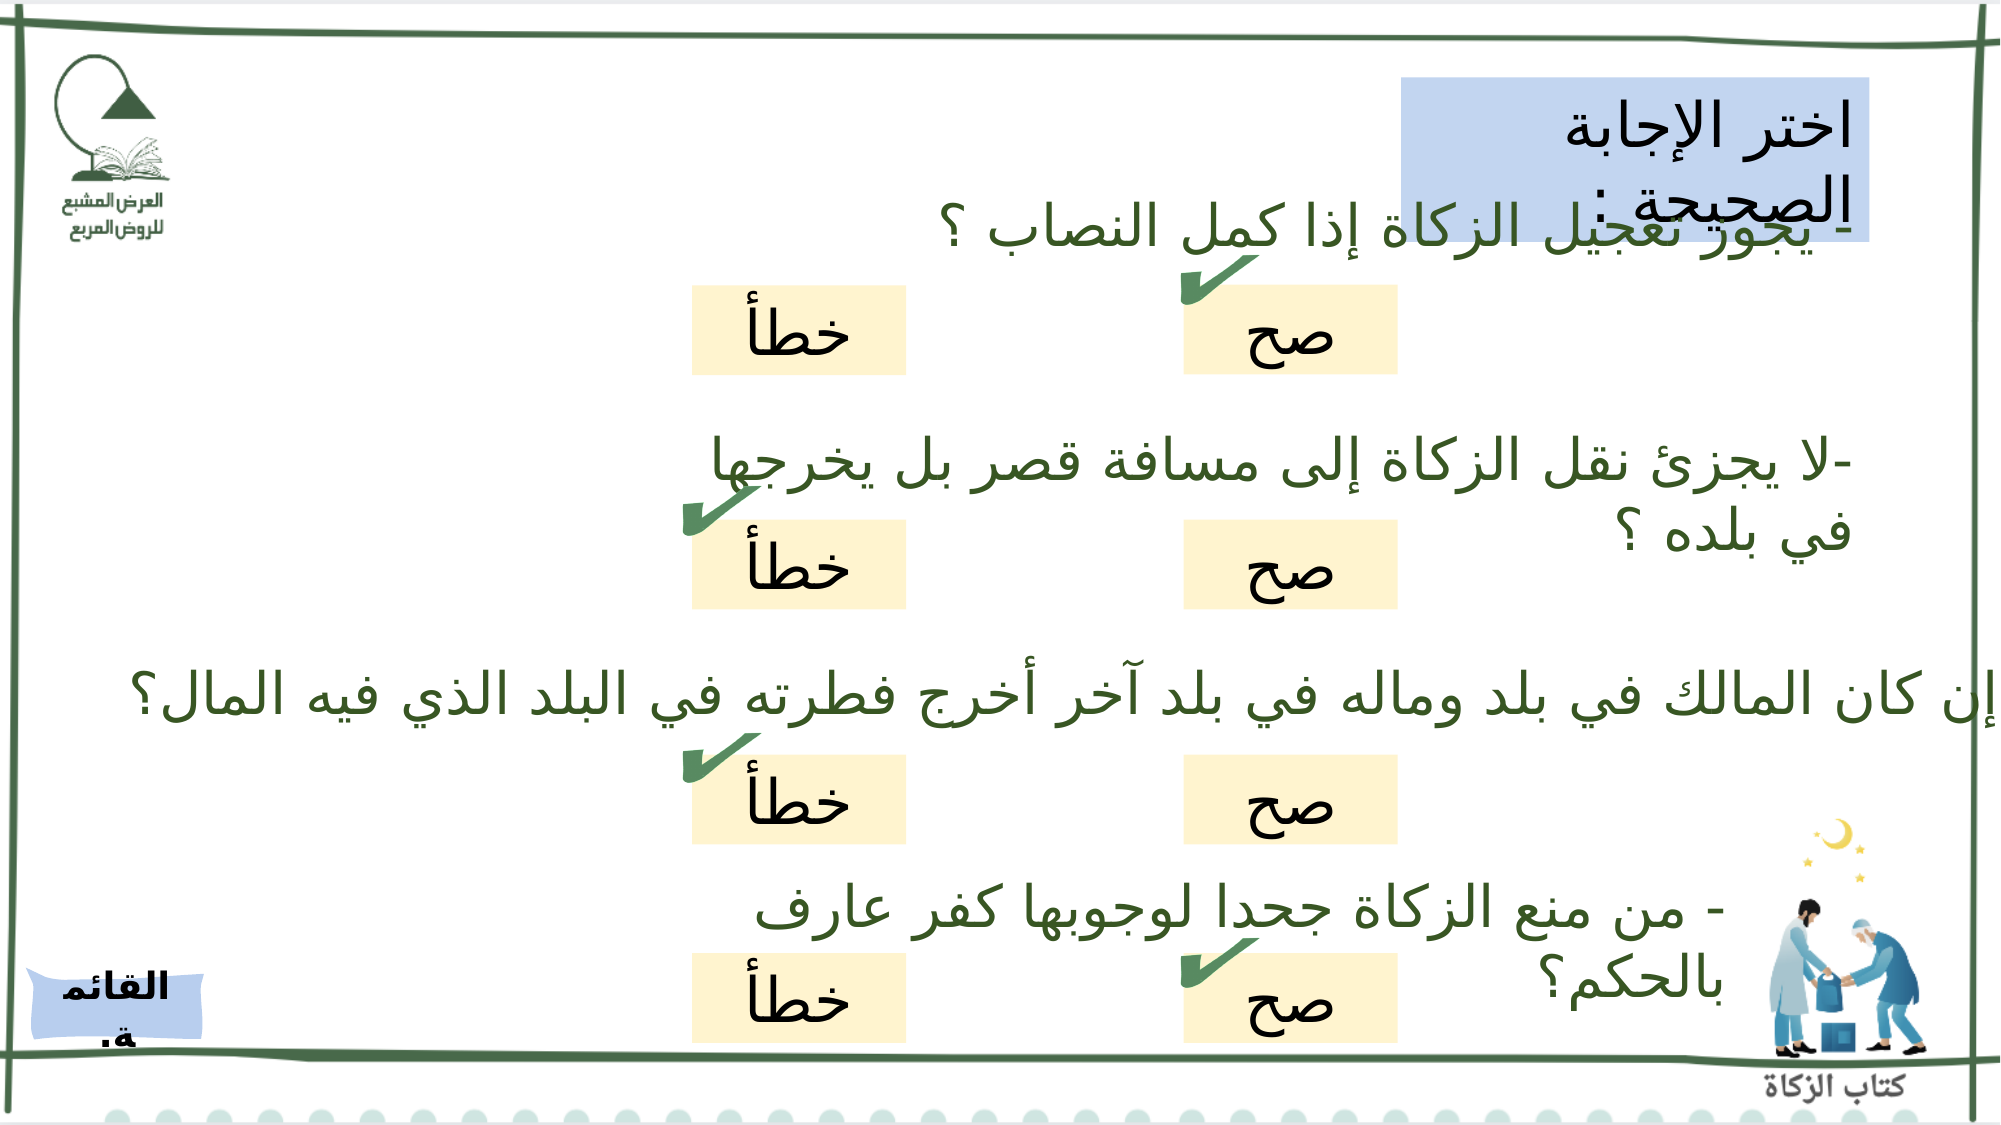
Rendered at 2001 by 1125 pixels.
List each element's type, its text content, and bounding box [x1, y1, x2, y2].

text_box خطأ [692, 285, 907, 376]
text_box خطأ [692, 953, 907, 1043]
text_box خطأ [692, 754, 907, 845]
text_box خطأ [692, 519, 907, 610]
text_box صح [1183, 953, 1398, 1043]
text_box صح [1183, 754, 1398, 845]
picture [0, 0, 2001, 1125]
text_box صح [1183, 519, 1398, 610]
text_box القائمة. [36, 978, 198, 1034]
text_box -لا يجزئ نقل الزكاة إلى مسافة قصر بل يخرجها في بلده ؟ [616, 414, 1870, 570]
text_box -إن كان المالك في بلد وماله في بلد آخر أخرج فطرته في البلد الذي فيه المال؟ [113, 648, 2000, 734]
text_box - يجوز تعجيل الزكاة إذا كمل النصاب ؟ [748, 180, 1870, 266]
text_box اختر الإجابة الصحيحة : [1401, 77, 1870, 180]
text_box صح [1183, 284, 1398, 375]
text_box - من منع الزكاة جحدا لوجوبها كفر عارف بالحكم؟ [617, 862, 1743, 1017]
